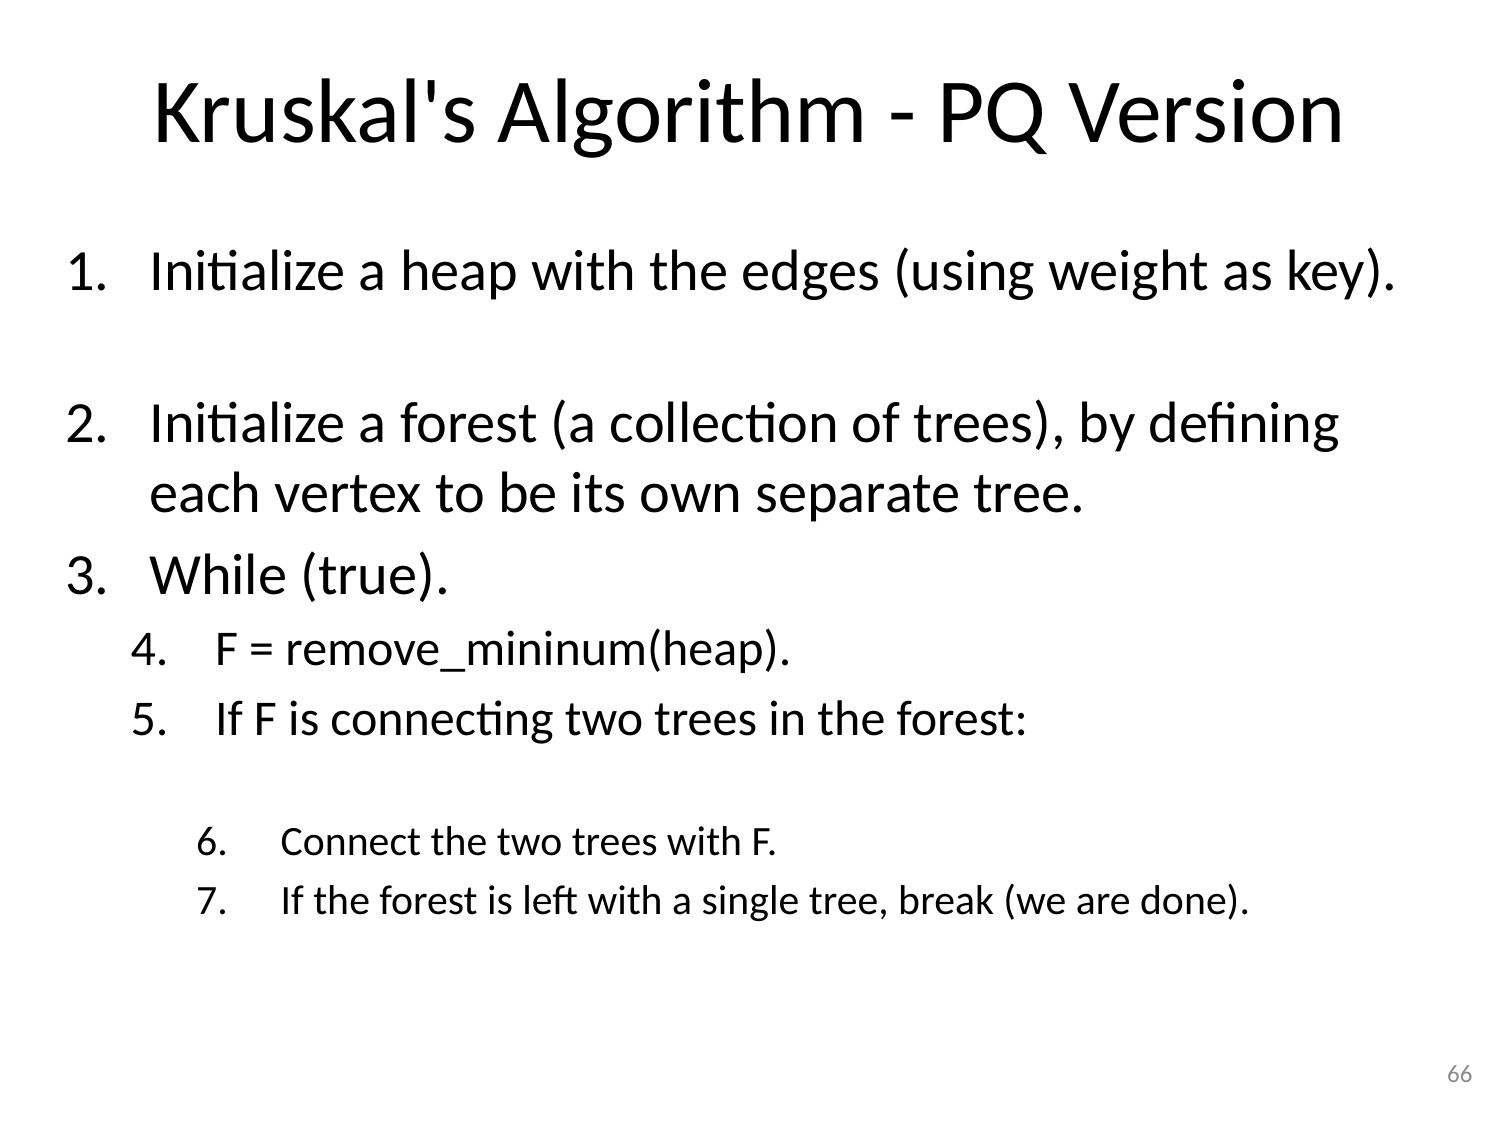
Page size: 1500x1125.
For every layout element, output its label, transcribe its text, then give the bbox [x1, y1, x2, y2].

slide_number 66 [1137, 1042, 1488, 1103]
list Initialize a heap with the edges (using weight as key). Initialize a forest (a collection of trees), by defining each vertex to be its own separate tree. While (true). F = remove_mininum(heap). If F is connecting two trees in the forest: Connect the two trees with F. If the forest is left with a single tree, break (we are done). [50, 224, 1475, 1050]
title Kruskal's Algorithm - PQ Version [75, 12, 1425, 200]
